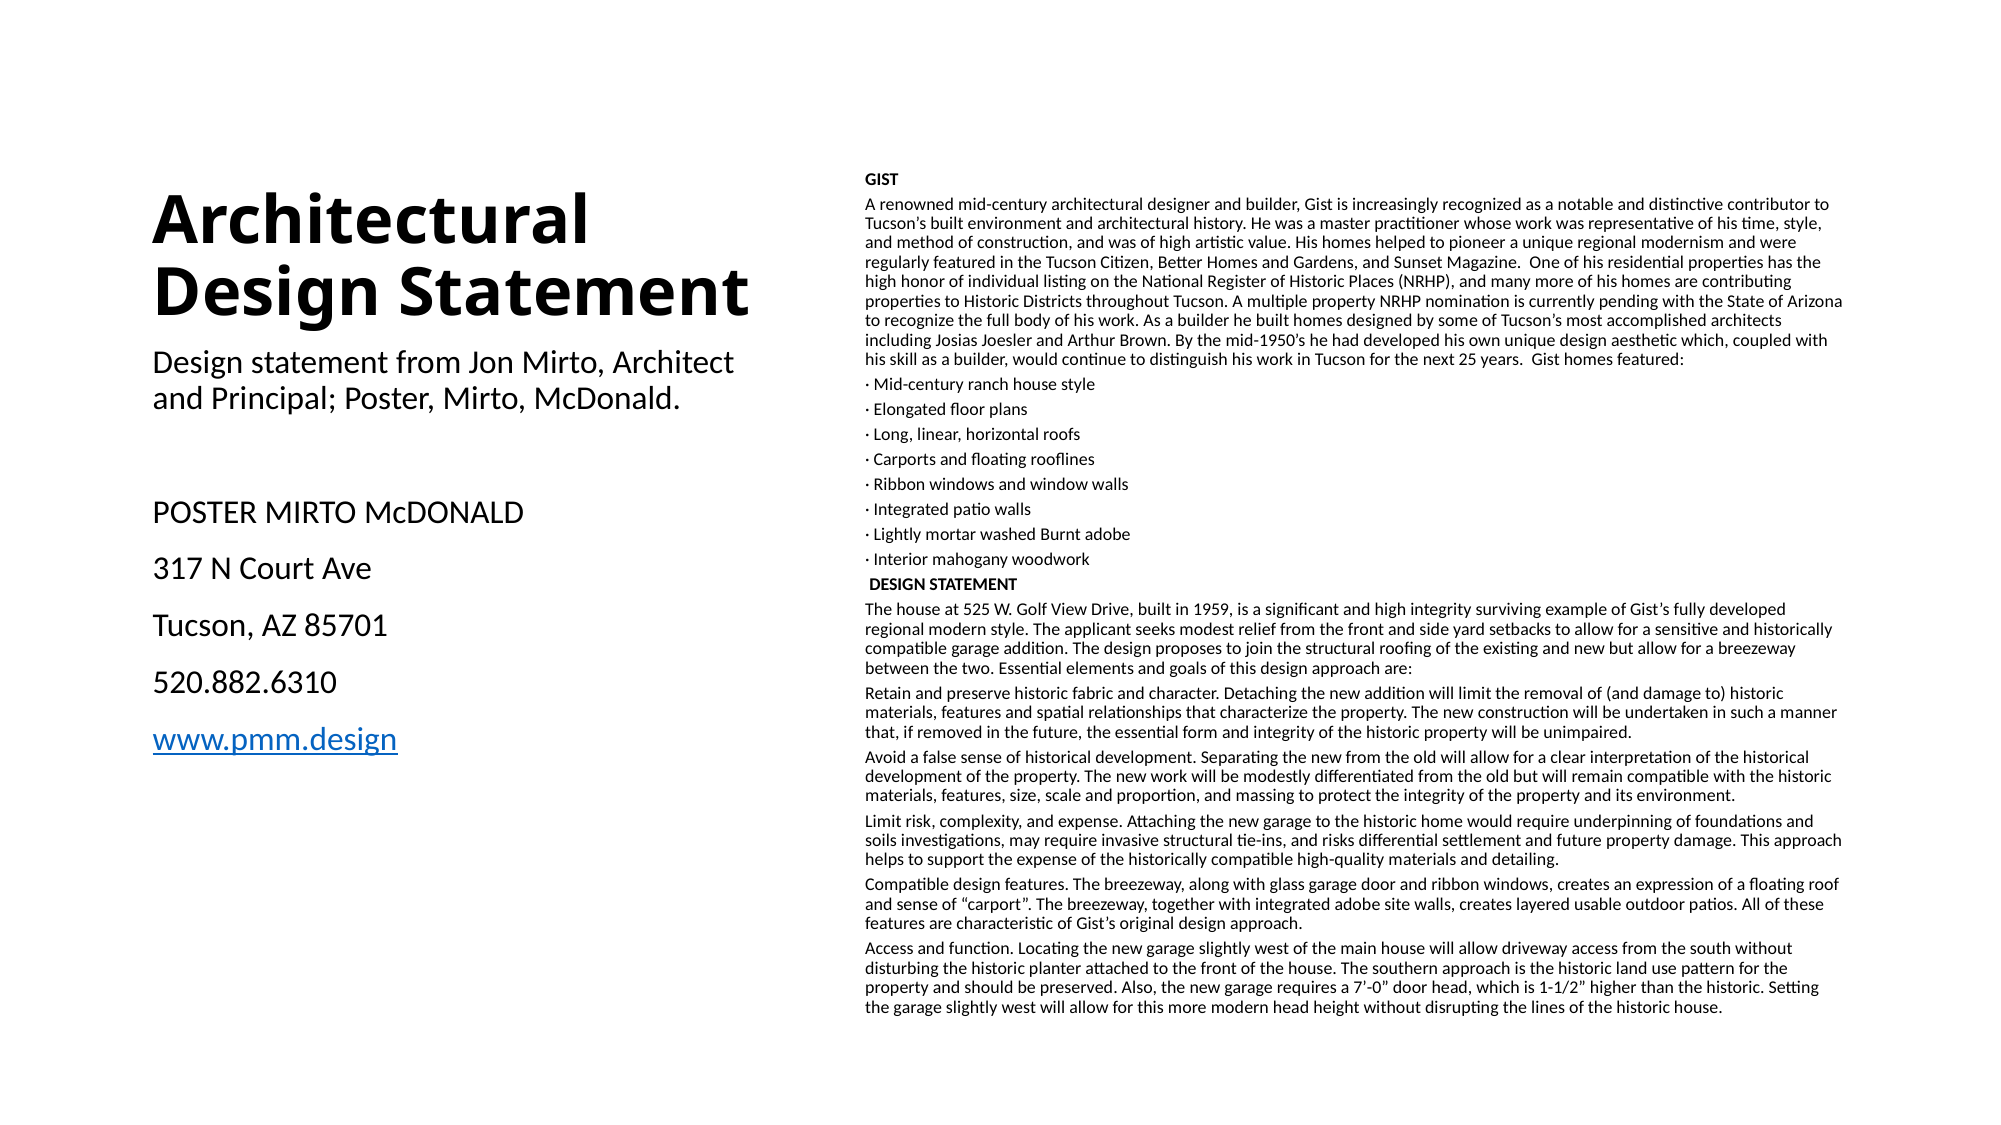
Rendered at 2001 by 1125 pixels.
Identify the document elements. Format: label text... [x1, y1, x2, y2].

list GIST A renowned mid-century architectural designer and builder, Gist is increasingly recognized as a notable and distinctive contributor to Tucson’s built environment and architectural history. He was a master practitioner whose work was representative of his time, style, and method of construction, and was of high artistic value. His homes helped to pioneer a unique regional modernism and were regularly featured in the Tucson Citizen, Better Homes and Gardens, and Sunset Magazine. One of his residential properties has the high honor of individual listing on the National Register of Historic Places (NRHP), and many more of his homes are contributing properties to Historic Districts throughout Tucson. A multiple property NRHP nomination is currently pending with the State of Arizona to recognize the full body of his work. As a builder he built homes designed by some of Tucson’s most accomplished architects including Josias Joesler and Arthur Brown. By the mid-1950’s he had developed his own unique design aesthetic which, coupled with his skill as a builder, would continue to distinguish his work in Tucson for the next 25 years. Gist homes featured: · Mid-century ranch house style · Elongated floor plans · Long, linear, horizontal roofs · Carports and floating rooflines · Ribbon windows and window walls · Integrated patio walls · Lightly mortar washed Burnt adobe · Interior mahogany woodwork DESIGN STATEMENT The house at 525 W. Golf View Drive, built in 1959, is a significant and high integrity surviving example of Gist’s fully developed regional modern style. The applicant seeks modest relief from the front and side yard setbacks to allow for a sensitive and historically compatible garage addition. The design proposes to join the structural roofing of the existing and new but allow for a breezeway between the two. Essential elements and goals of this design approach are: Retain and preserve historic fabric and character. Detaching the new addition will limit the removal of (and damage to) historic materials, features and spatial relationships that characterize the property. The new construction will be undertaken in such a manner that, if removed in the future, the essential form and integrity of the historic property will be unimpaired. Avoid a false sense of historical development. Separating the new from the old will allow for a clear interpretation of the historical development of the property. The new work will be modestly differentiated from the old but will remain compatible with the historic materials, features, size, scale and proportion, and massing to protect the integrity of the property and its environment. Limit risk, complexity, and expense. Attaching the new garage to the historic home would require underpinning of foundations and soils investigations, may require invasive structural tie-ins, and risks differential settlement and future property damage. This approach helps to support the expense of the historically compatible high-quality materials and detailing. Compatible design features. The breezeway, along with glass garage door and ribbon windows, creates an expression of a floating roof and sense of “carport”. The breezeway, together with integrated adobe site walls, creates layered usable outdoor patios. All of these features are characteristic of Gist’s original design approach. Access and function. Locating the new garage slightly west of the main house will allow driveway access from the south without disturbing the historic planter attached to the front of the house. The southern approach is the historic land use pattern for the property and should be preserved. Also, the new garage requires a 7’-0” door head, which is 1-1/2” higher than the historic. Setting the garage slightly west will allow for this more modern head height without disrupting the lines of the historic house. [850, 161, 1863, 1063]
title Architectural Design Statement [137, 75, 783, 337]
list Design statement from Jon Mirto, Architect and Principal; Poster, Mirto, McDonald. POSTER MIRTO McDONALD 317 N Court Ave Tucson, AZ 85701 520.882.6310 www.pmm.design [137, 337, 783, 963]
